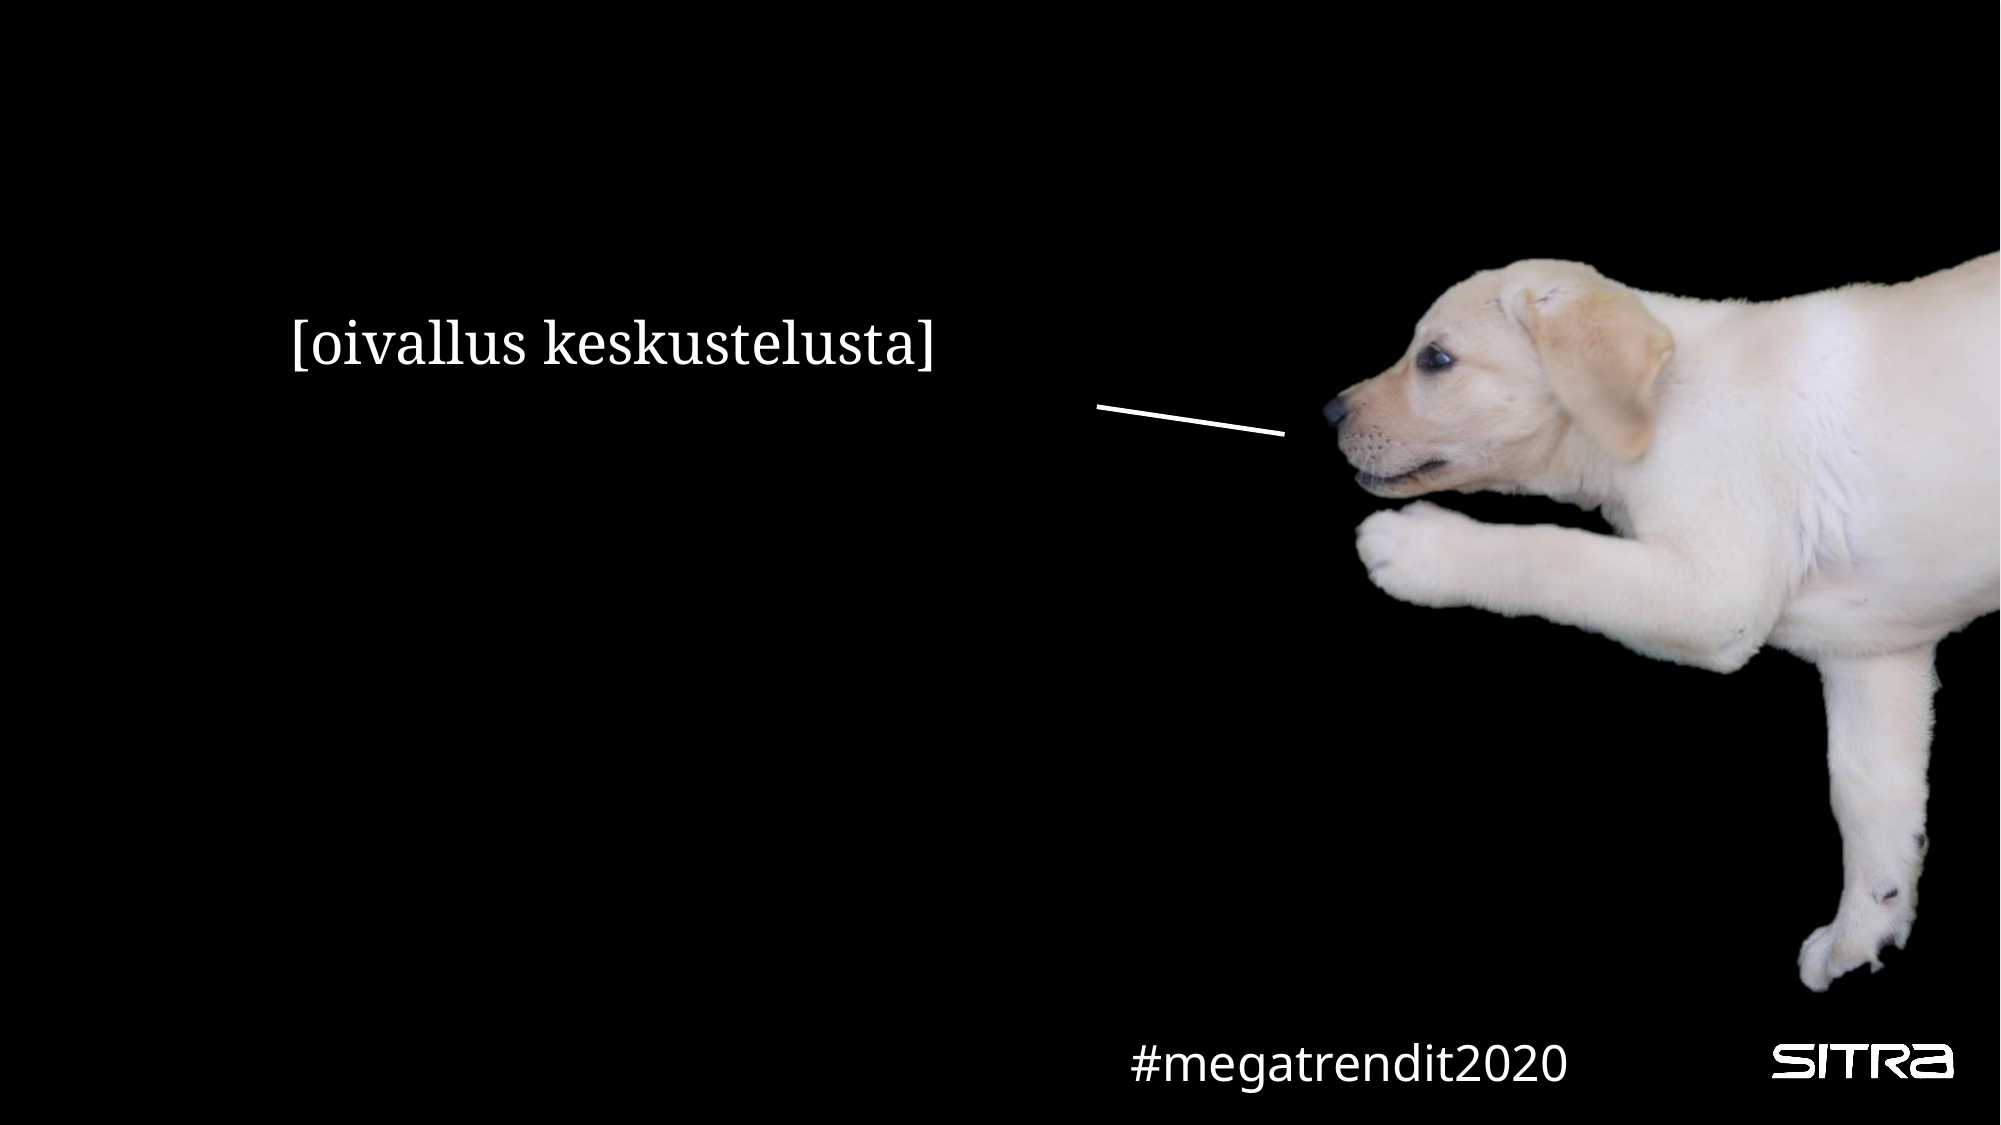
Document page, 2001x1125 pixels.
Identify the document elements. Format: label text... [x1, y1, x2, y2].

text_box #megatrendit2020 [1130, 1031, 1570, 1092]
picture [1284, 0, 2000, 1079]
list [oivallus keskustelusta] [130, 314, 1097, 469]
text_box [1096, 406, 1279, 435]
